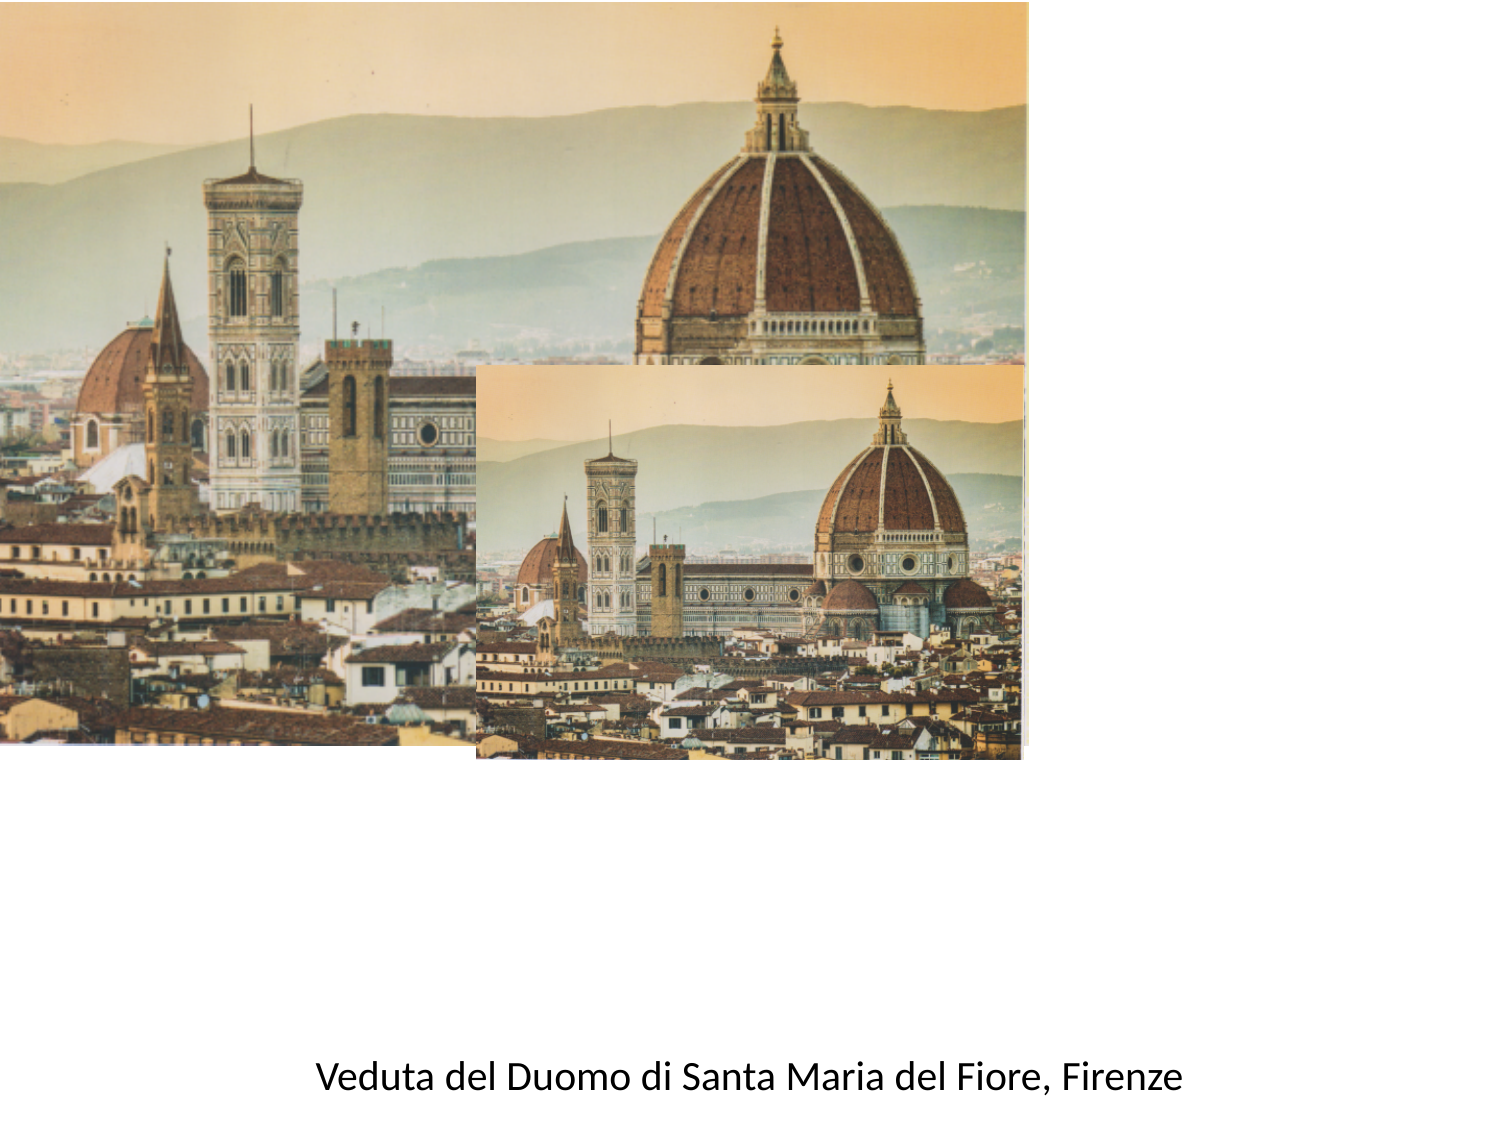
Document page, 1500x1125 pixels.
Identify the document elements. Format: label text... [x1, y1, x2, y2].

picture [476, 364, 1024, 761]
title Veduta del Duomo di Santa Maria del Fiore, Firenze [75, 1023, 1425, 1125]
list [0, 2, 1029, 746]
